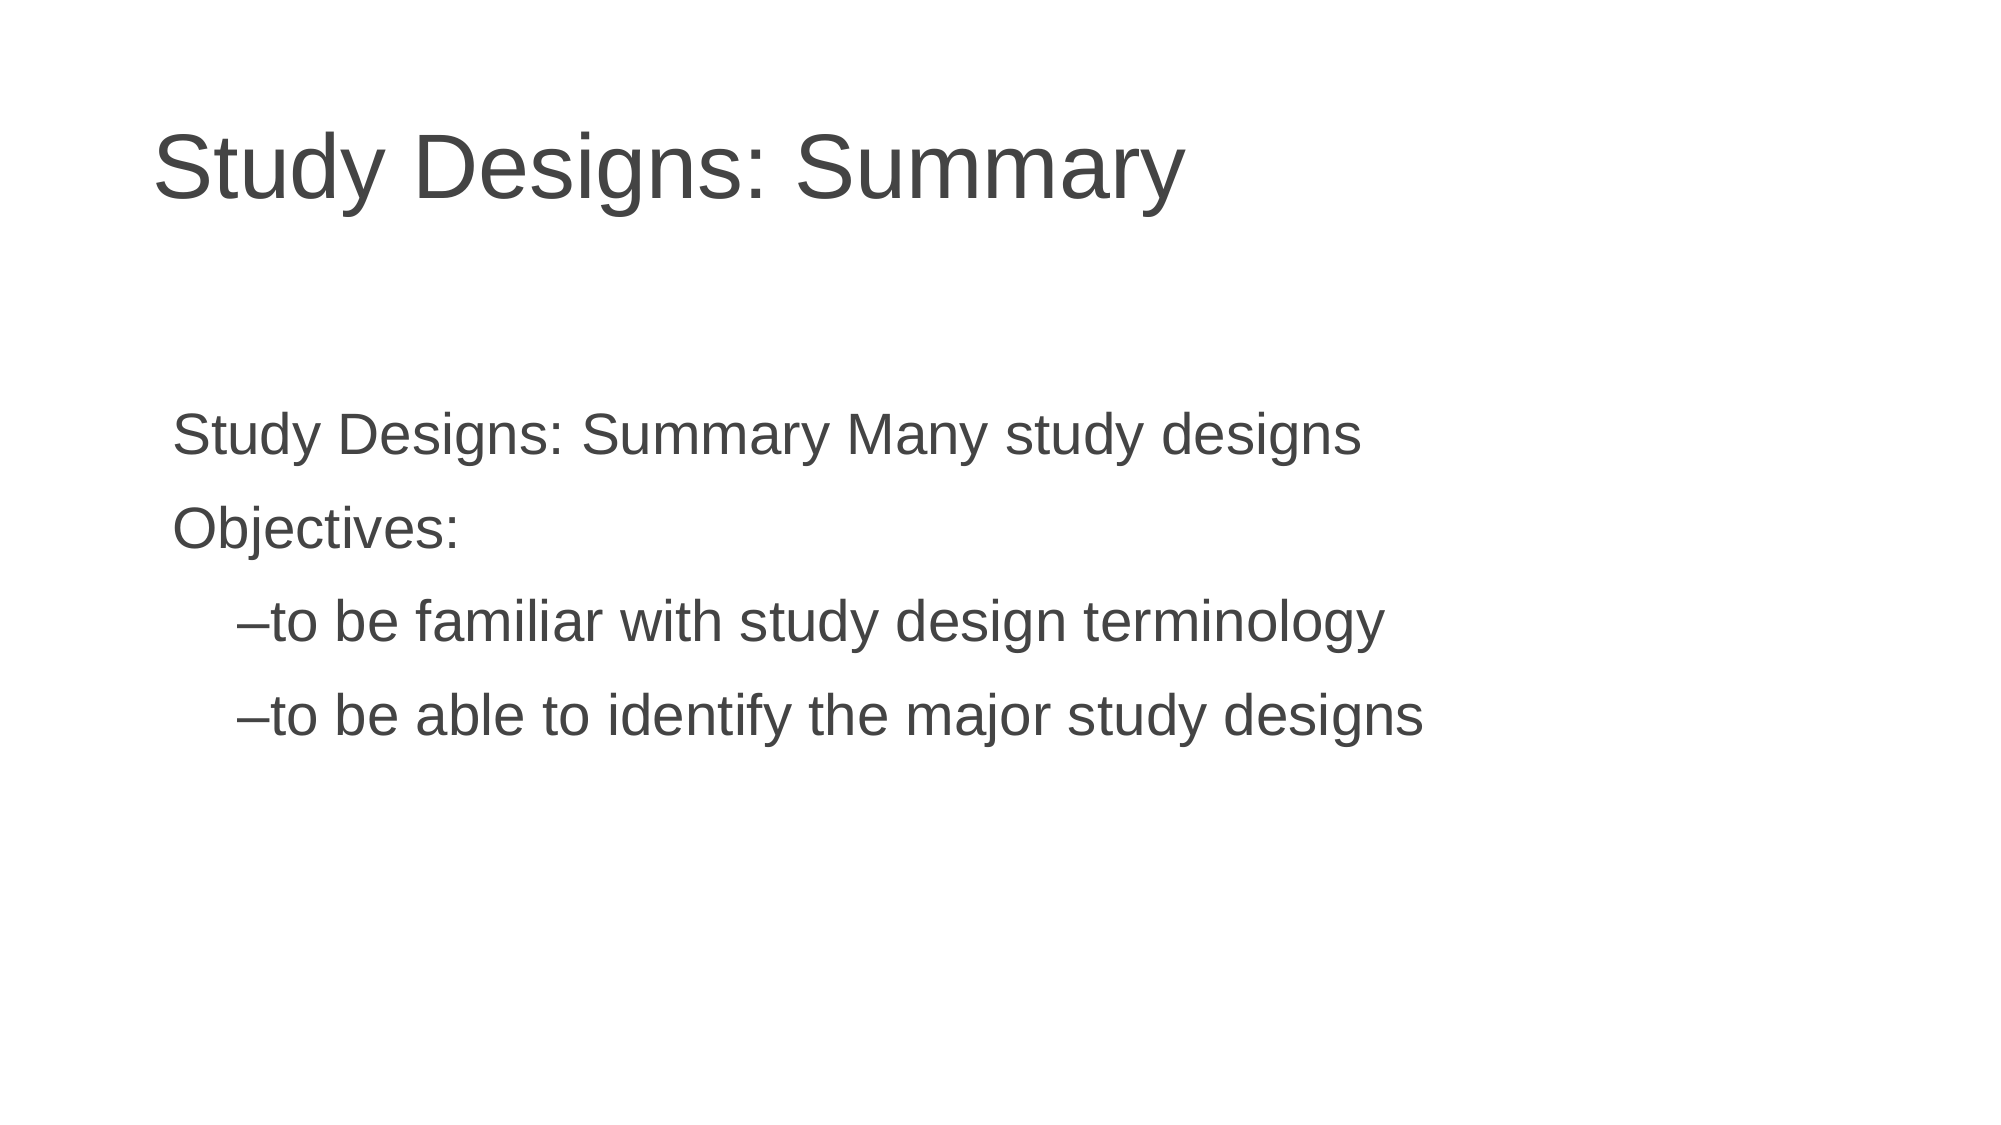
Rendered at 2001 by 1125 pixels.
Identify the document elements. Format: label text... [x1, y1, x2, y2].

title Study Designs: Summary [137, 59, 1863, 278]
text_box Study Designs: Summary Many study designs Objectives: –to be familiar with study design terminology –to be able to identify the major study designs [157, 389, 1883, 755]
